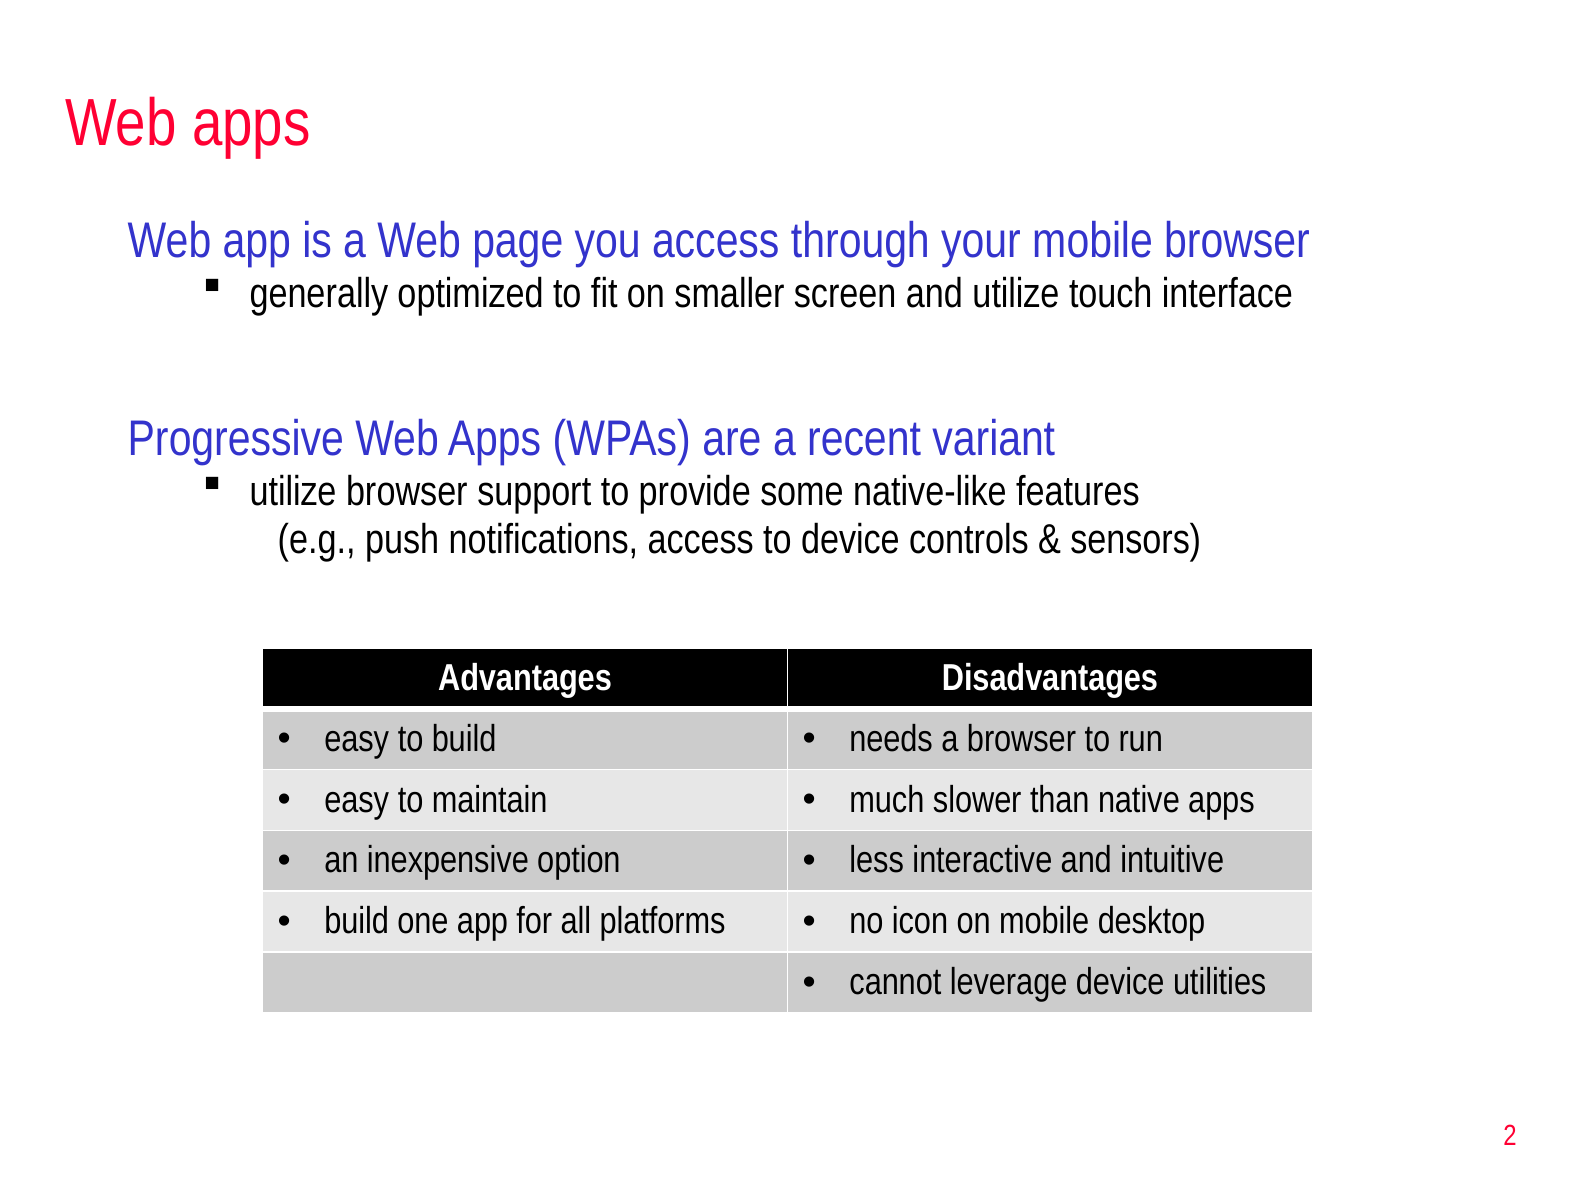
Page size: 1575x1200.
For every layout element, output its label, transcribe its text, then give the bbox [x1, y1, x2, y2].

table_cell [263, 953, 787, 1012]
table_cell much slower than native apps [788, 770, 1312, 830]
table_cell build one app for all platforms [263, 892, 787, 951]
table_cell easy to maintain [263, 770, 787, 830]
table_cell needs a browser to run [788, 712, 1312, 769]
slide_number 2 [1203, 1092, 1532, 1174]
title Web apps [50, 62, 1538, 175]
list Web app is a Web page you access through your mobile browser generally optimized to fit on smaller screen and utilize touch interface Progressive Web Apps (WPAs) are a recent variant utilize browser support to provide some native-like features (e.g., push notifications, access to device controls & sensors) [112, 200, 1541, 563]
table_header Disadvantages [788, 649, 1312, 706]
table_cell cannot leverage device utilities [788, 953, 1312, 1012]
table_cell no icon on mobile desktop [788, 892, 1312, 951]
table_cell easy to build [263, 712, 787, 769]
table_cell less interactive and intuitive [788, 831, 1312, 890]
table_cell an inexpensive option [263, 831, 787, 890]
table_header Advantages [263, 649, 787, 706]
